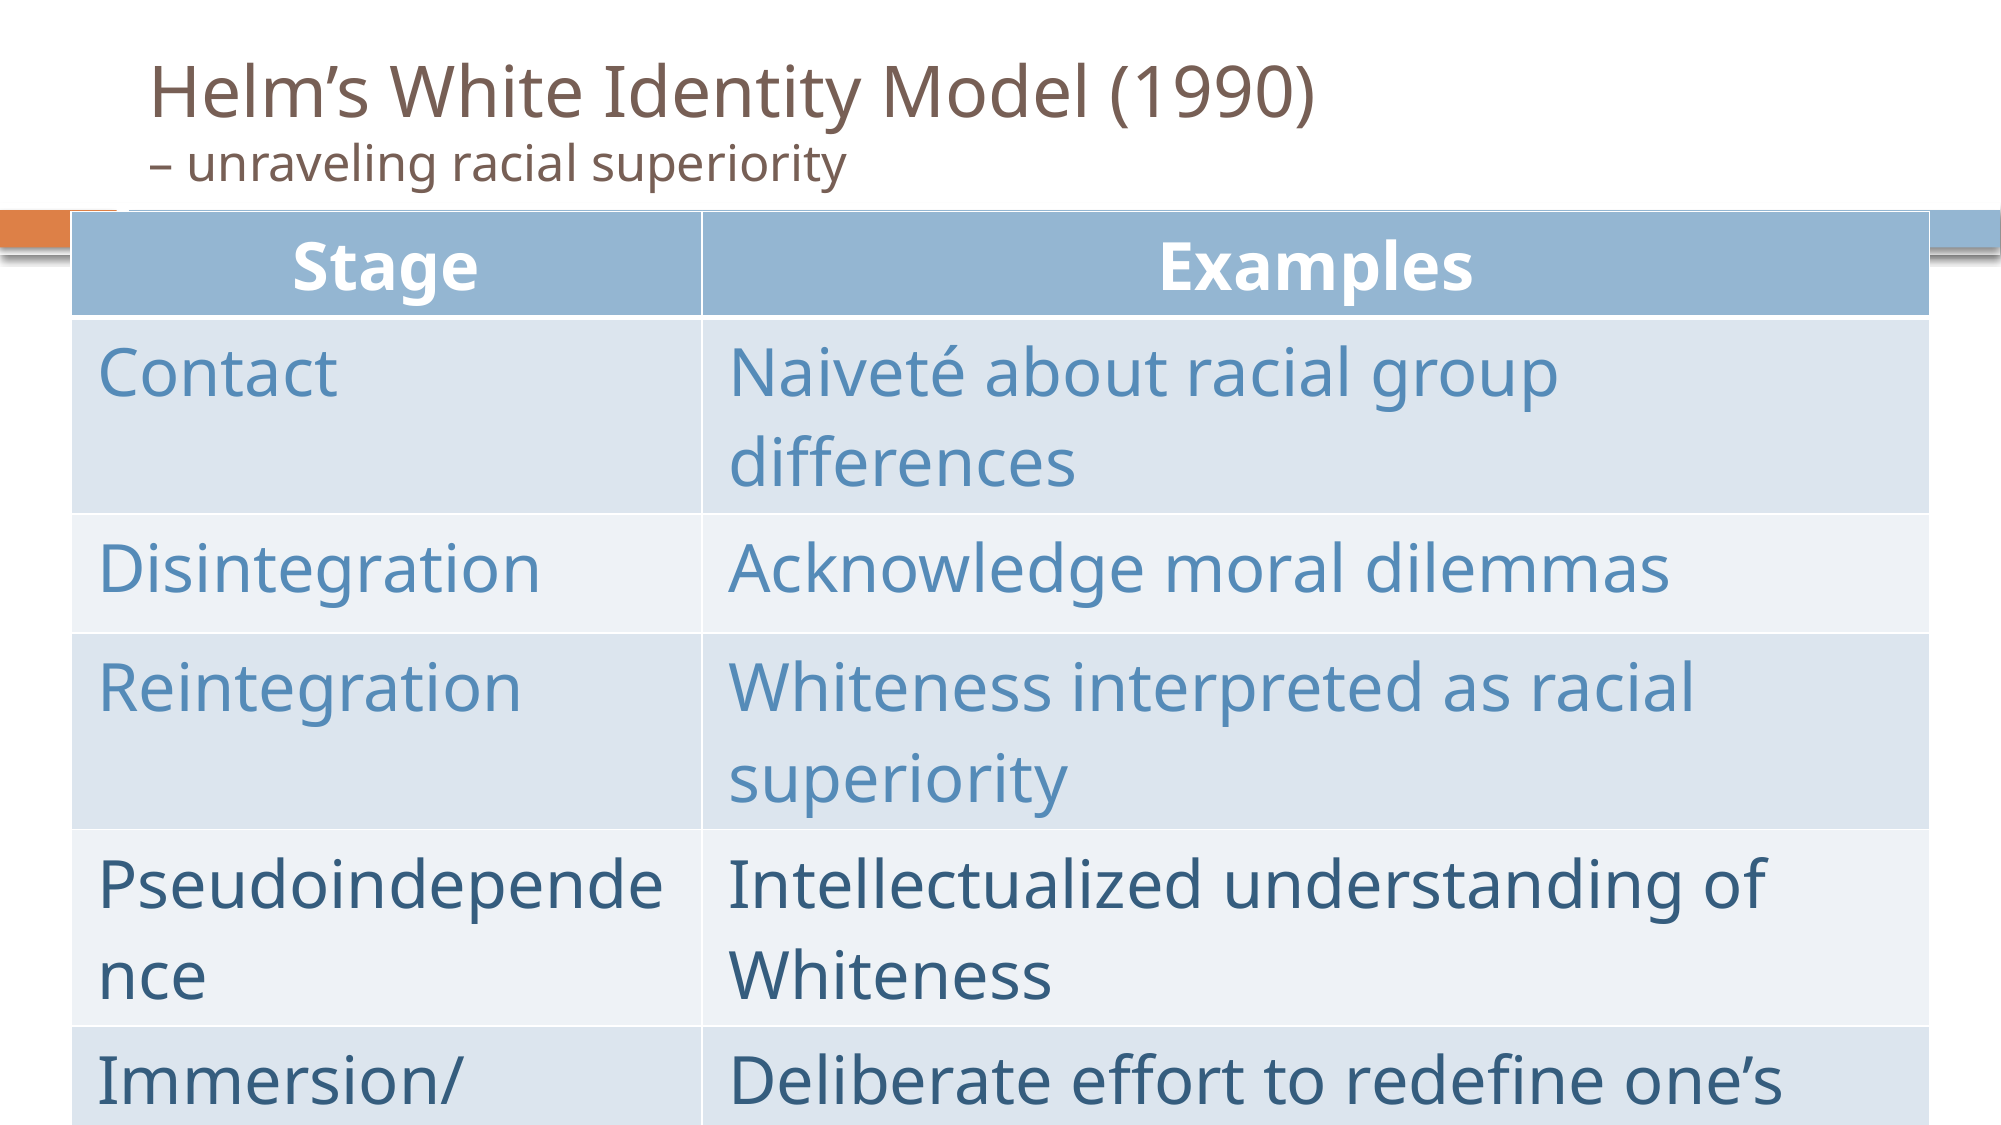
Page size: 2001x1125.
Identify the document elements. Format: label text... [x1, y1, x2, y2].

table_cell Whiteness interpreted as racial superiority [703, 634, 1929, 829]
table_cell Naiveté about racial group differences [703, 320, 1929, 513]
table_header Stage [72, 212, 701, 315]
table_cell Reintegration [72, 634, 701, 829]
table_cell Contact [72, 320, 701, 513]
table_cell Pseudoindependence [72, 830, 701, 1025]
table_header Examples [703, 212, 1929, 315]
title Helm’s White Identity Model (1990) – unraveling racial superiority [133, 37, 1918, 200]
table_cell Disintegration [72, 515, 701, 632]
table_cell Deliberate effort to redefine one’s own Whiteness [703, 1027, 1929, 1125]
table_cell Immersion/emersion [72, 1027, 701, 1125]
table_cell Intellectualized understanding of Whiteness [703, 830, 1929, 1025]
table_cell Acknowledge moral dilemmas [703, 515, 1929, 632]
